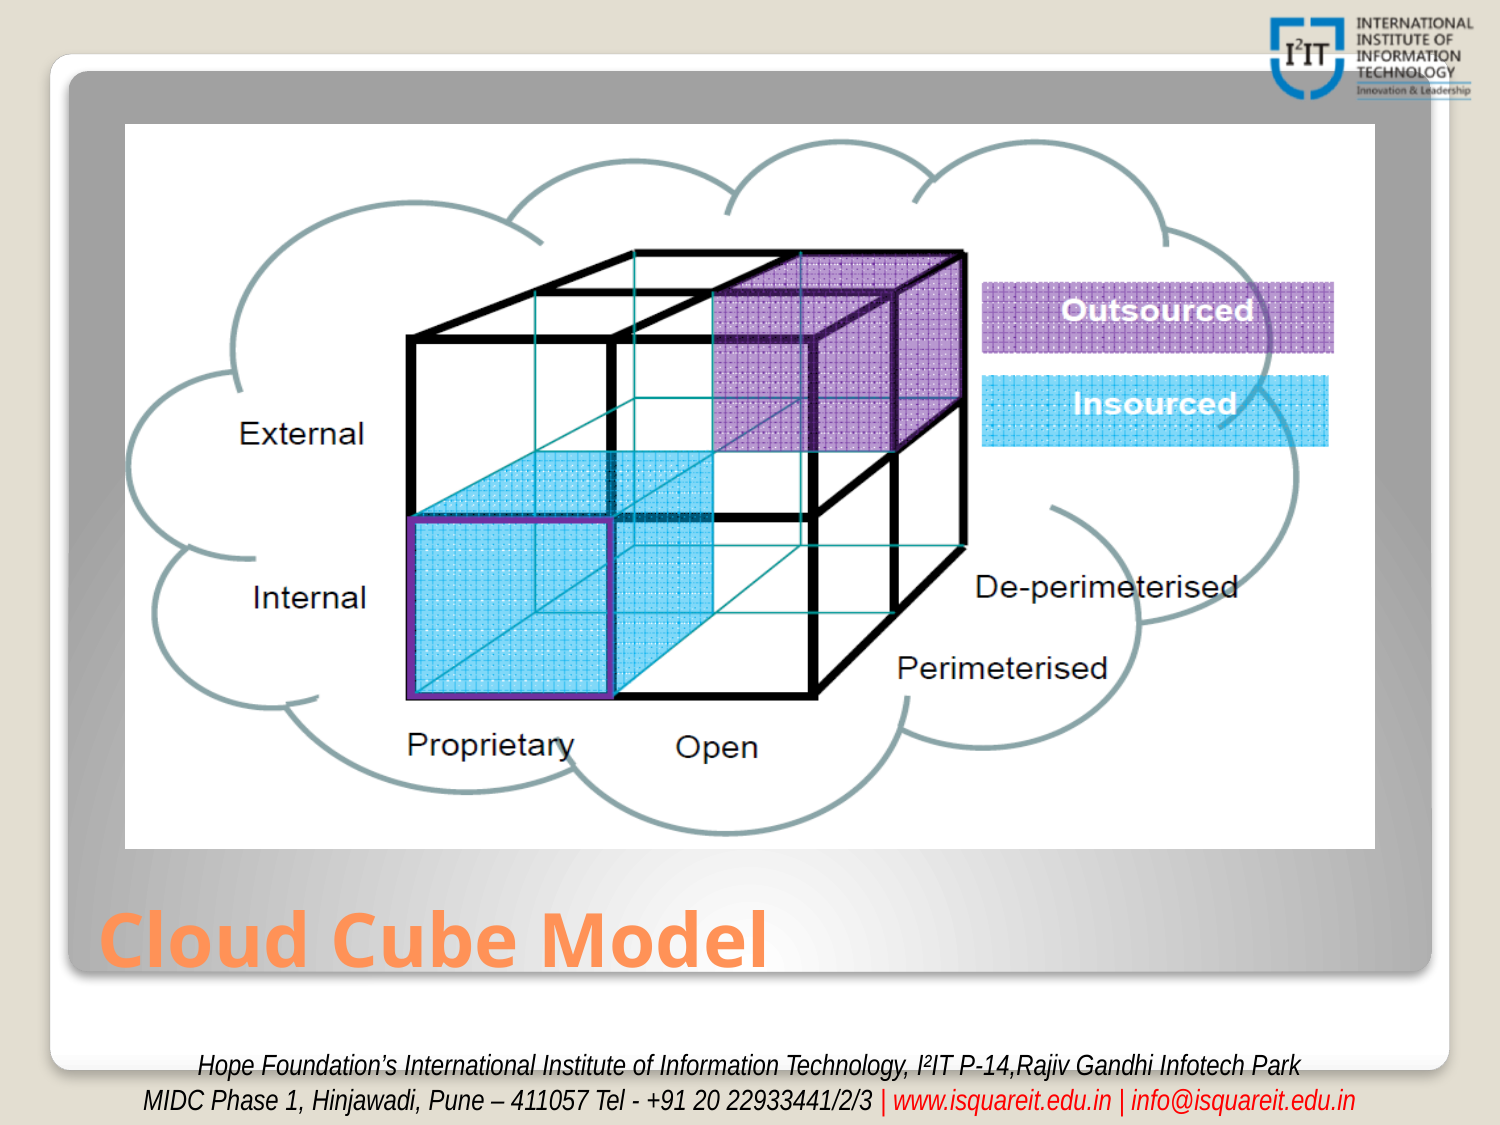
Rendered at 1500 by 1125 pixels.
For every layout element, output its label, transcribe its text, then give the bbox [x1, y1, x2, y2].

title Cloud Cube Model [82, 817, 1425, 990]
text_box Hope Foundation’s International Institute of Information Technology, I²IT P-14,Rajiv Gandhi Infotech Park MIDC Phase 1, Hinjawadi, Pune – 411057 Tel - +91 20 22933441/2/3 | www.isquareit.edu.in | info@isquareit.edu.in [0, 1039, 1500, 1124]
picture [124, 124, 1376, 849]
picture [1269, 14, 1475, 102]
